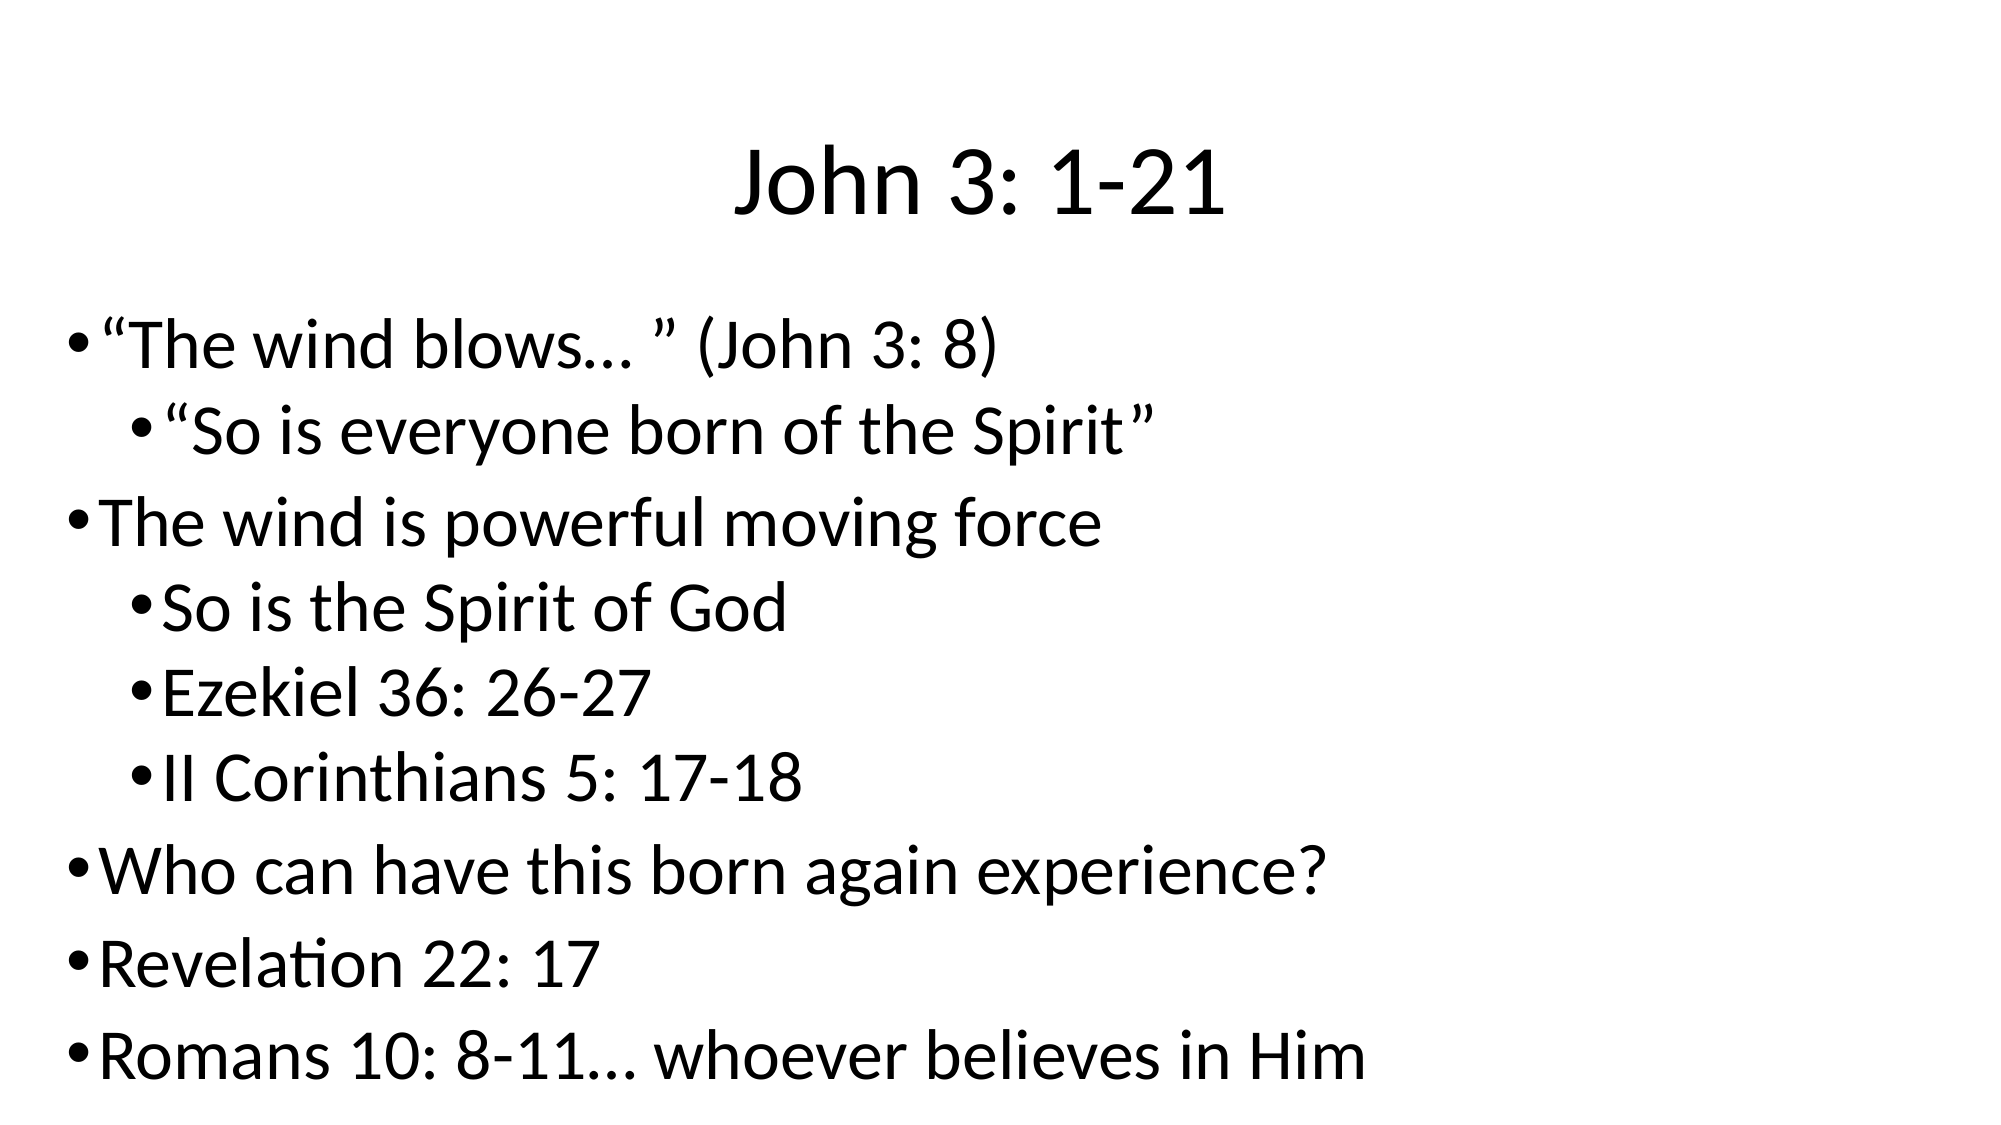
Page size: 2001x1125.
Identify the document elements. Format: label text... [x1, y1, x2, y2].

title John 3: 1-21 [51, 59, 1912, 299]
list “The wind blows… ” (John 3: 8) “So is everyone born of the Spirit” The wind is powerful moving force So is the Spirit of God Ezekiel 36: 26-27 II Corinthians 5: 17-18 Who can have this born again experience? Revelation 22: 17 Romans 10: 8-11… whoever believes in Him [51, 299, 1912, 1103]
